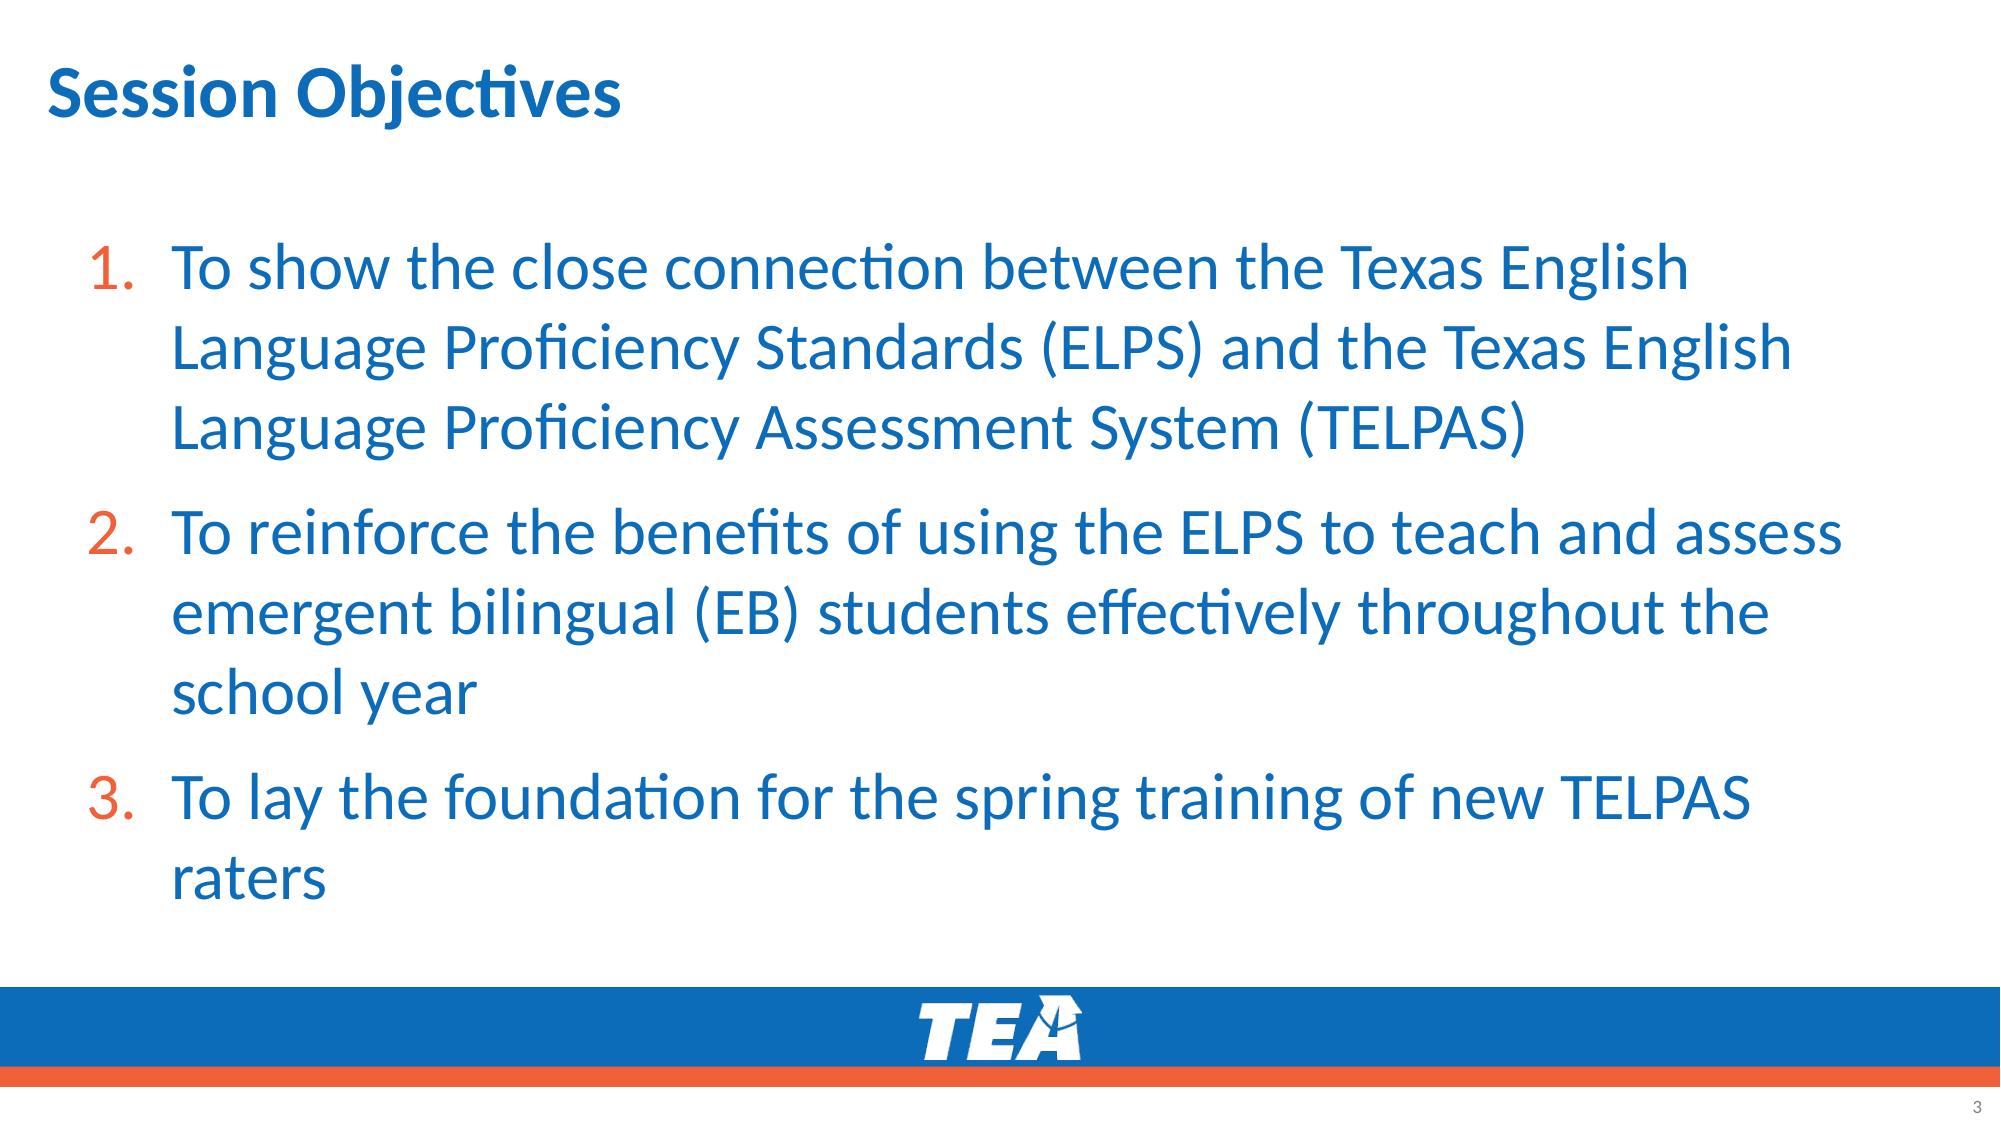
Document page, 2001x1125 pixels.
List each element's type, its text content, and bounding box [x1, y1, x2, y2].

title Session Objectives [32, 14, 1893, 173]
slide_number 3 [1919, 1086, 1998, 1125]
list To show the close connection between the Texas English Language Proficiency Standards (ELPS) and the Texas English Language Proficiency Assessment System (TELPAS) To reinforce the benefits of using the ELPS to teach and assess emergent bilingual (EB) students effectively throughout the school year To lay the foundation for the spring training of new TELPAS raters [71, 215, 1931, 953]
picture [918, 994, 1082, 1060]
